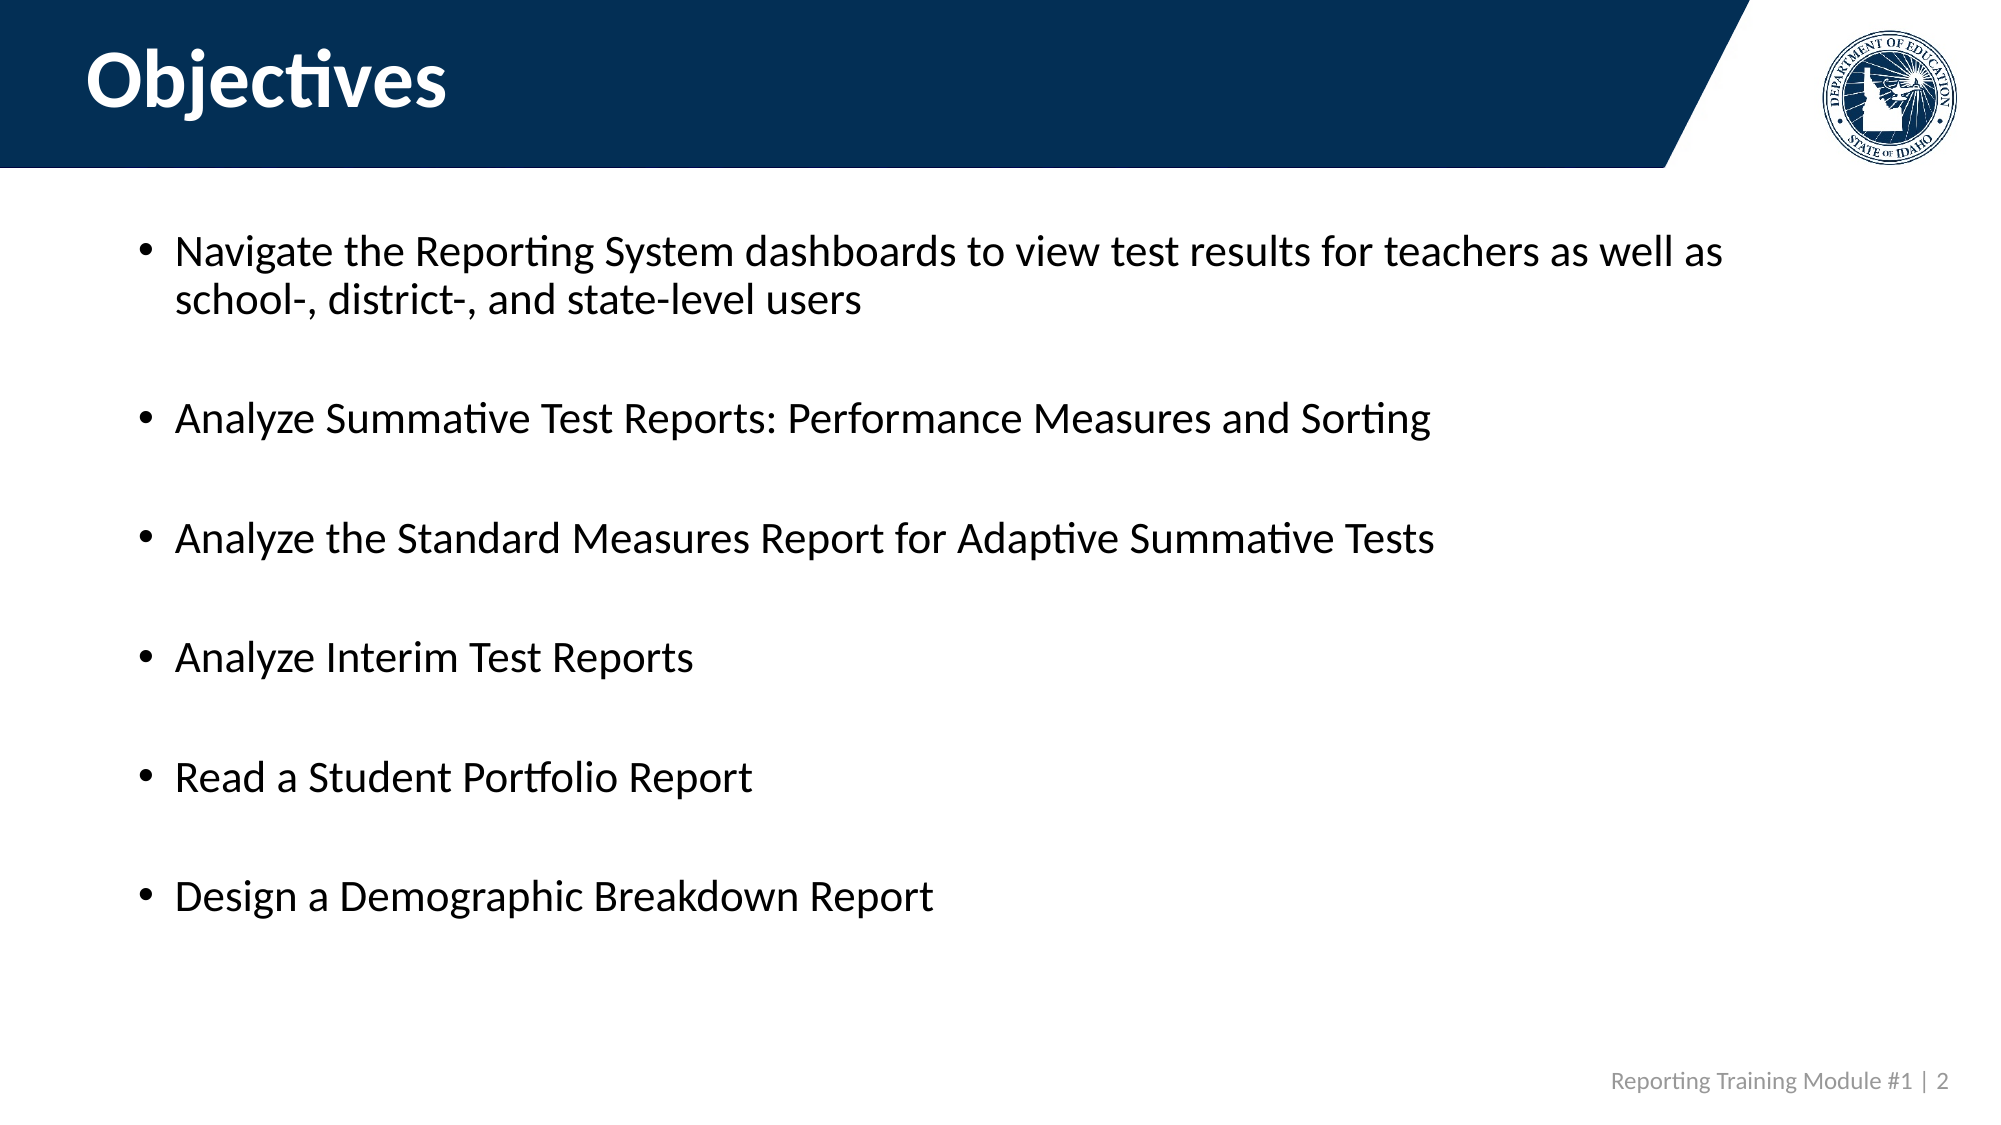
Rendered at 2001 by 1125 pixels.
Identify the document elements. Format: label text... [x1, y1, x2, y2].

list Navigate the Reporting System dashboards to view test results for teachers as well as school-, district-, and state-level users Analyze Summative Test Reports: Performance Measures and Sorting Analyze the Standard Measures Report for Adaptive Summative Tests Analyze Interim Test Reports Read a Student Portfolio Report Design a Demographic Breakdown Report [123, 219, 1849, 934]
title Objectives [71, 0, 1797, 163]
slide_number Reporting Training Module #1 | 2 [1514, 1049, 1965, 1109]
picture [1665, 0, 1965, 173]
